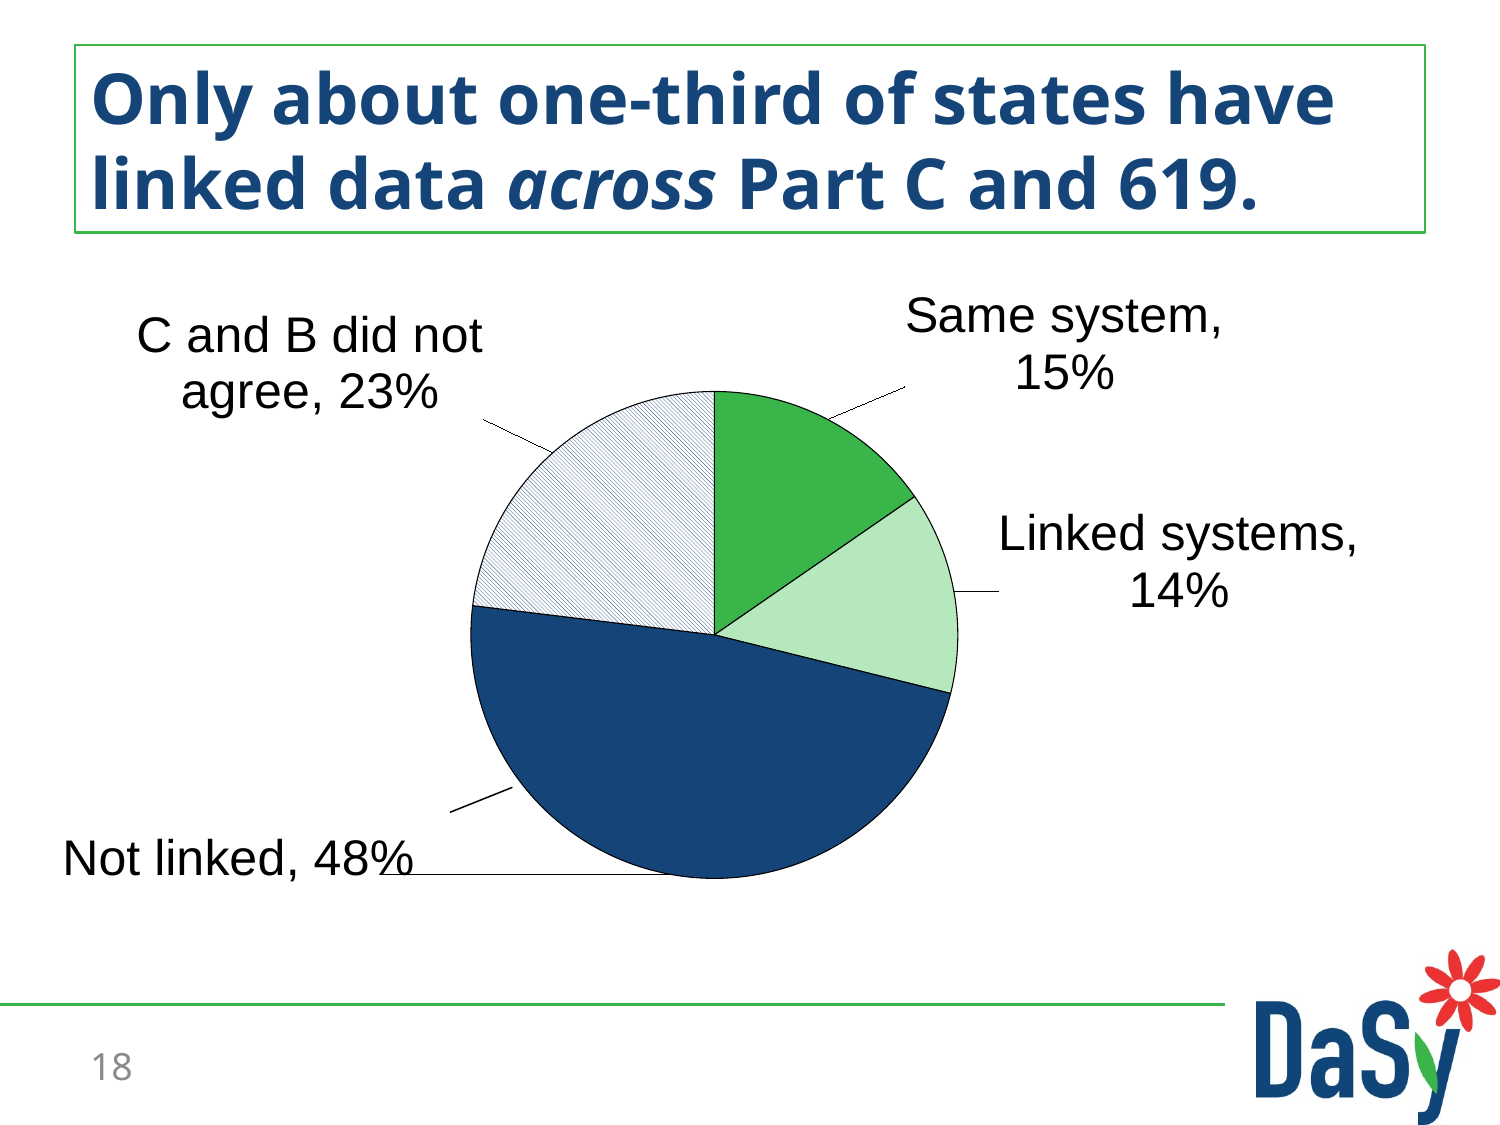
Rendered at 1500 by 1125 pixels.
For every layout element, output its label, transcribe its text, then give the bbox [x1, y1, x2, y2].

slide_number 18 [75, 1038, 425, 1098]
picture [1256, 949, 1500, 1125]
chart [62, 287, 1413, 951]
title Only about one-third of states have linked data across Part C and 619. [74, 44, 1426, 234]
